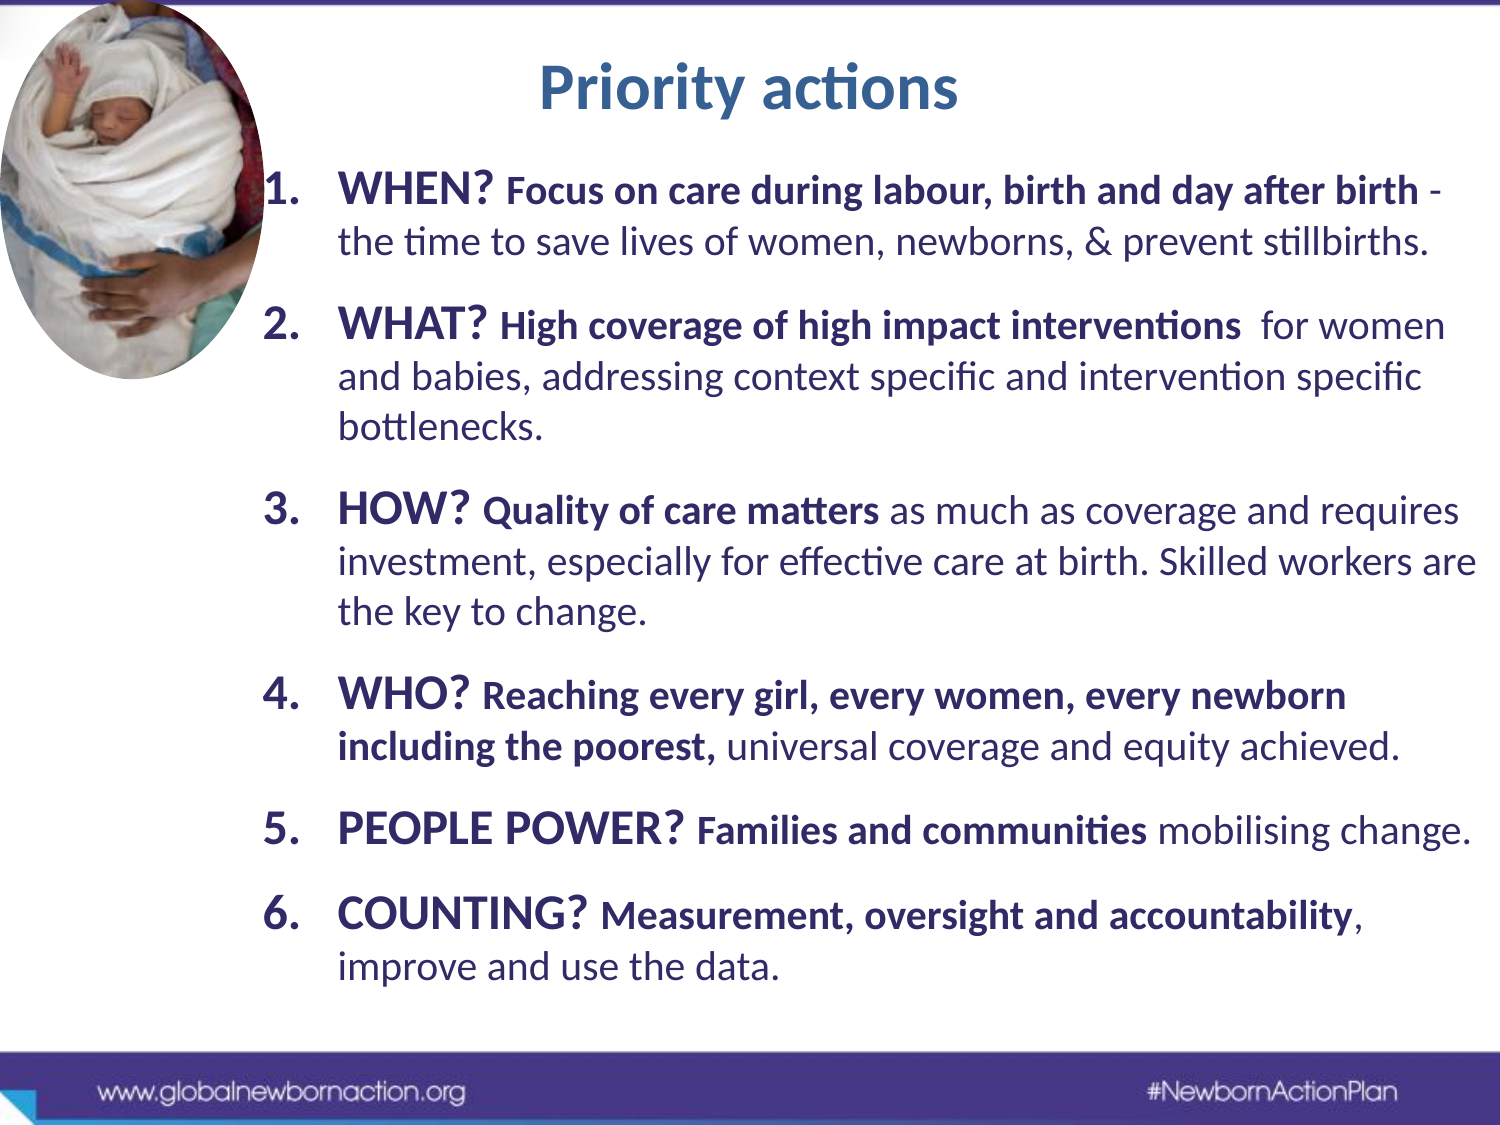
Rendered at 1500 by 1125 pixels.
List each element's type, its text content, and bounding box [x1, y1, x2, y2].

list WHEN? Focus on care during labour, birth and day after birth - the time to save lives of women, newborns, & prevent stillbirths. WHAT? High coverage of high impact interventions for women and babies, addressing context specific and intervention specific bottlenecks. HOW? Quality of care matters as much as coverage and requires investment, especially for effective care at birth. Skilled workers are the key to change. WHO? Reaching every girl, every women, every newborn including the poorest, universal coverage and equity achieved. PEOPLE POWER? Families and communities mobilising change. COUNTING? Measurement, oversight and accountability, improve and use the data. [247, 146, 1498, 975]
text_box Priority actions [268, 23, 1500, 142]
picture [0, 0, 1500, 1125]
